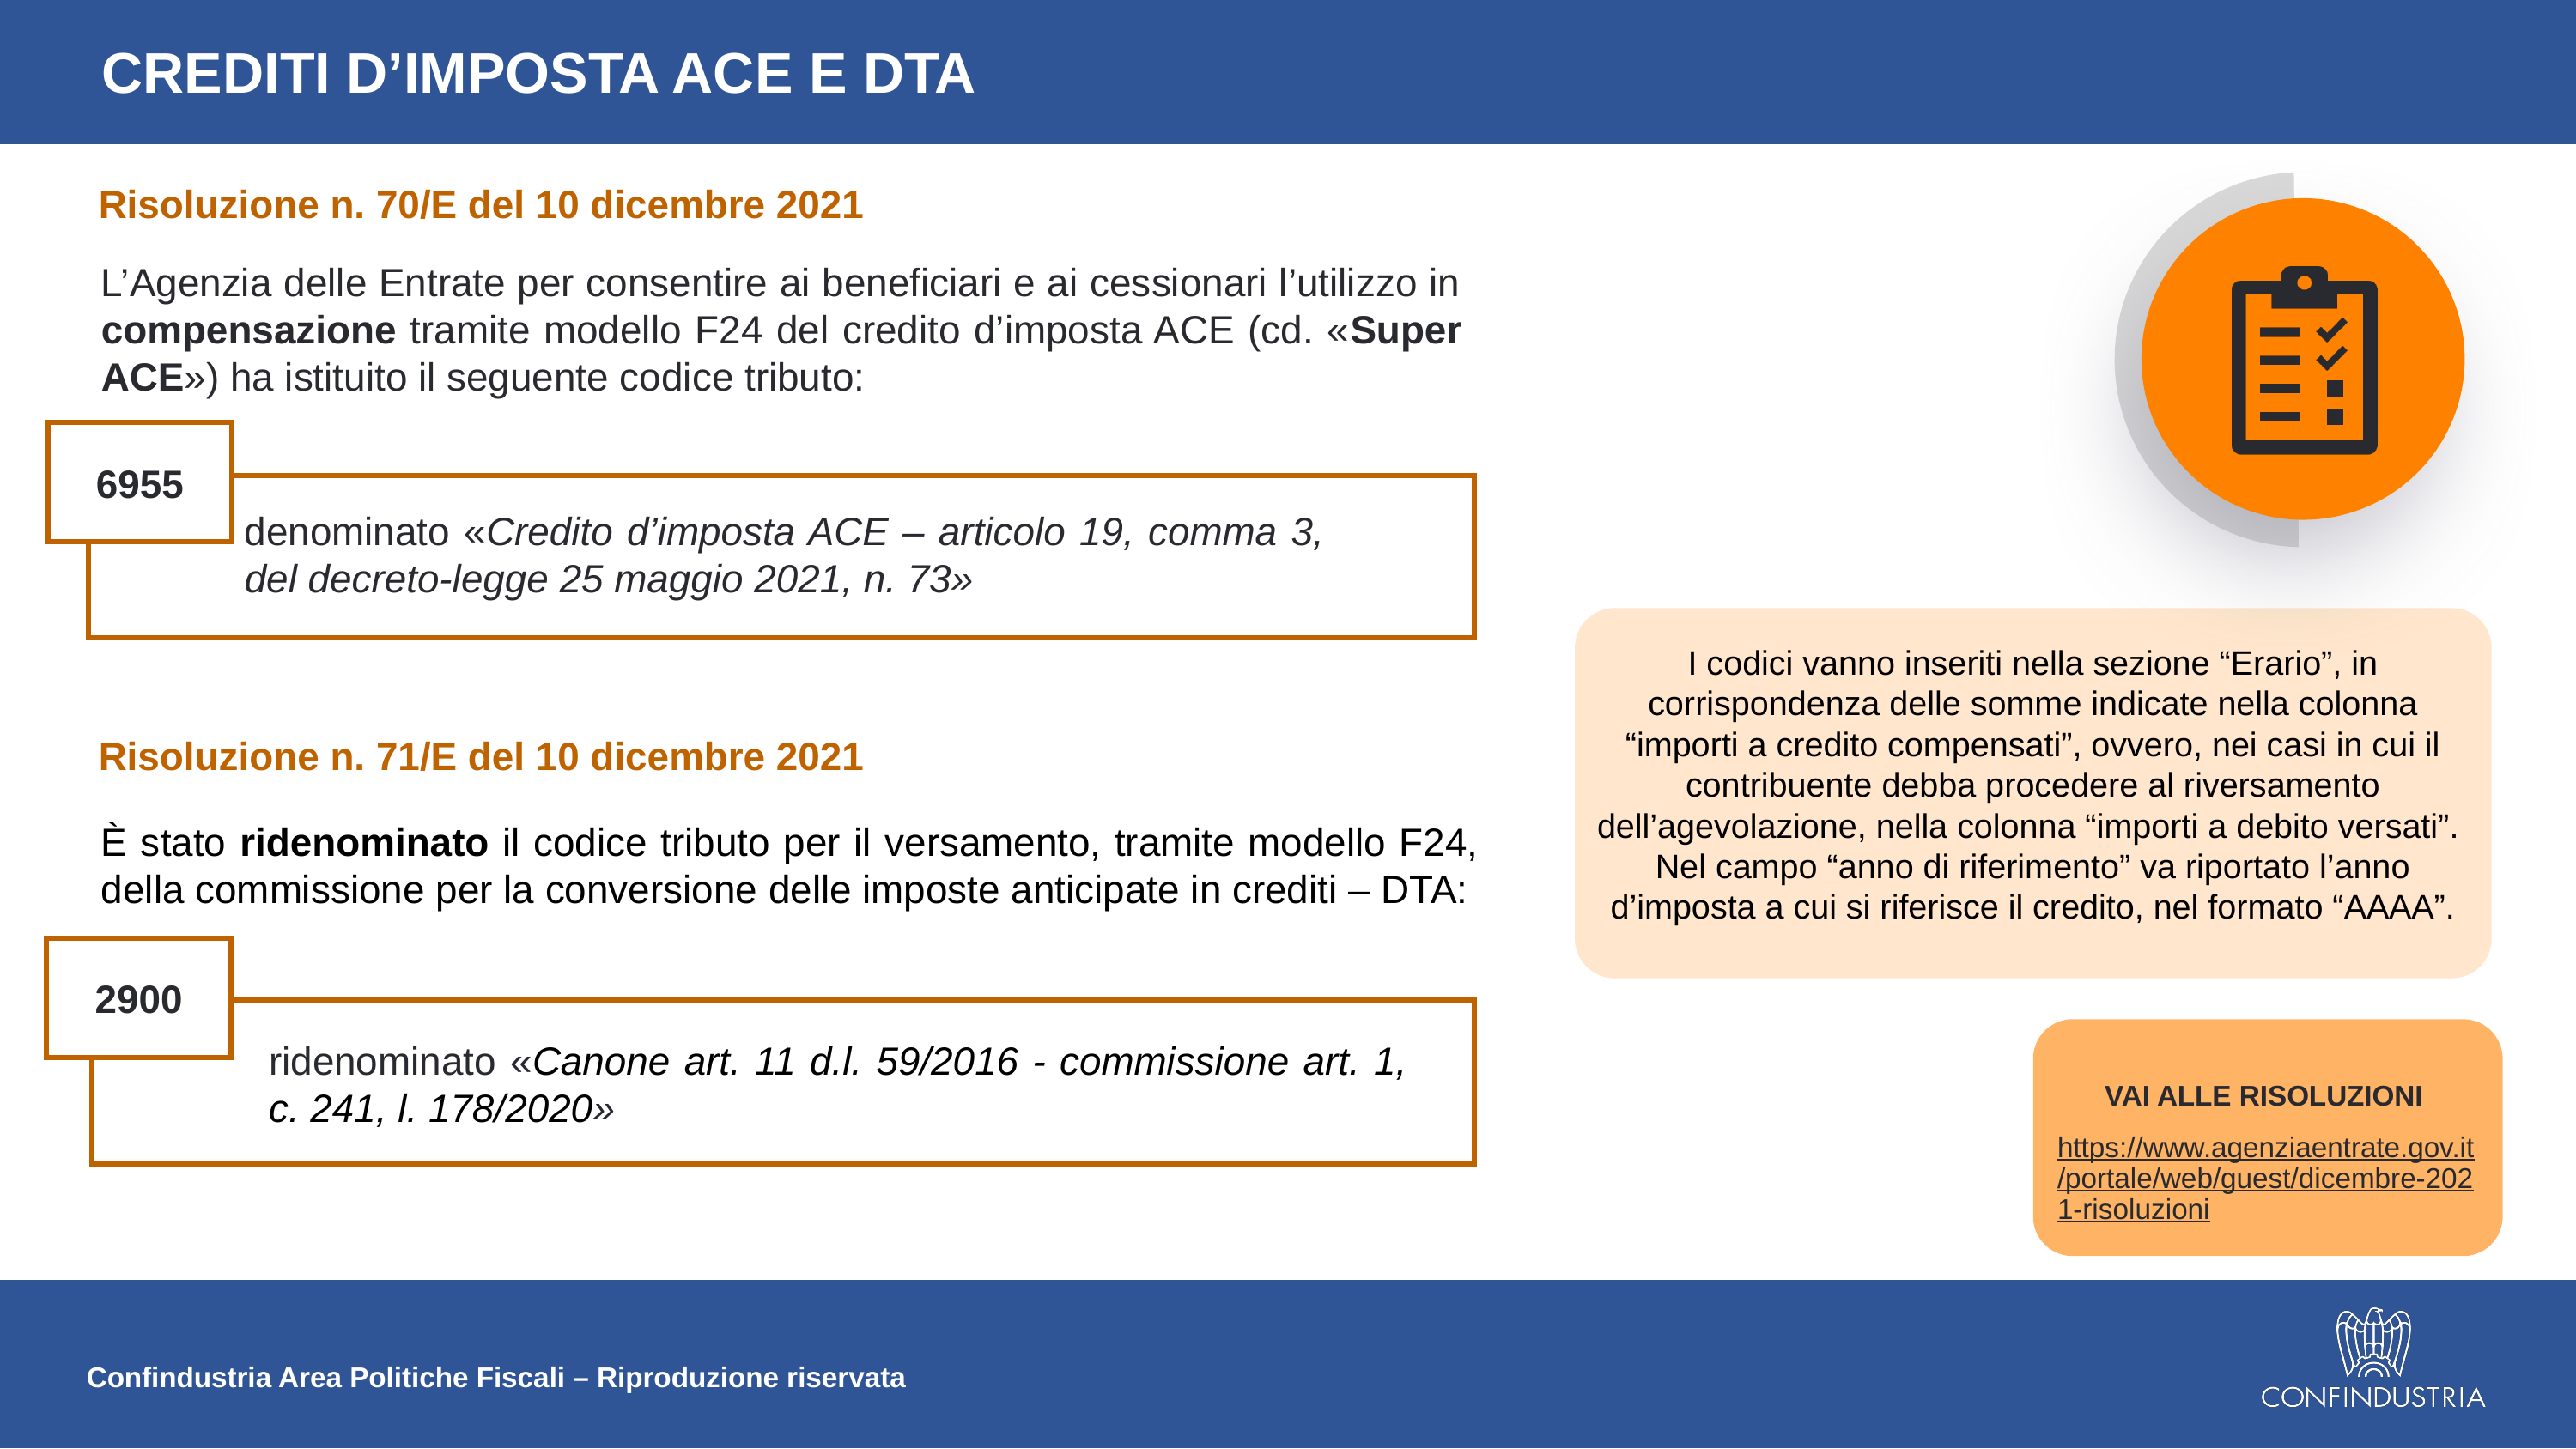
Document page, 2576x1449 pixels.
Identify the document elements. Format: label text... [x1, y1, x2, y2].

picture [2191, 247, 2417, 473]
text_box [1574, 690, 2493, 979]
text_box denominato «Credito d’imposta ACE – articolo 19, comma 3, del decreto-legge 25 maggio 2021, n. 73» [232, 500, 1338, 607]
text_box [0, 0, 2576, 144]
text_box [91, 999, 1475, 1165]
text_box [0, 1281, 2576, 1447]
text_box Risoluzione n. 70/E del 10 dicembre 2021 [0, 173, 975, 233]
text_box ridenominato «Canone art. 11 d.l. 59/2016 - commissione art. 1, c. 241, l. 178/2020» [256, 1028, 1420, 1137]
text_box L’Agenzia delle Entrate per consentire ai beneficiari e ai cessionari l’utilizzo in compensazione tramite modello F24 del credito d’imposta ACE (cd. «Super ACE») ha istituito il seguente codice tributo: [88, 251, 1474, 405]
text_box È stato ridenominato il codice tributo per il versamento, tramite modello F24, della commissione per la conversione delle imposte anticipate in crediti – DTA: [88, 810, 1492, 919]
text_box [2140, 197, 2466, 407]
text_box 6955 [46, 421, 233, 543]
text_box I codici vanno inseriti nella sezione “Erario”, in corrispondenza delle somme indicate nella colonna “importi a credito compensati”, ovvero, nei casi in cui il contribuente debba procedere al riversamento dell’agevolazione, nella colonna “importi a debito versati”. Nel campo “anno di riferimento” va riportato l’anno d’imposta a cui si riferisce il credito, nel formato “AAAA”. [1575, 690, 2492, 933]
text_box 2900 [46, 937, 232, 1058]
picture [0, 51, 839, 117]
text_box Risoluzione n. 71/E del 10 dicembre 2021 [0, 724, 975, 785]
text_box [2131, 171, 2293, 280]
text_box CREDITI D’IMPOSTA ACE E DTA [88, 29, 1218, 111]
text_box VAI ALLE RISOLUZIONI https://www.agenziaentrate.gov.it/portale/web/guest/dicembre-2021-risoluzioni [2032, 1018, 2504, 1258]
text_box [88, 475, 1357, 639]
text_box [1357, 407, 2576, 690]
